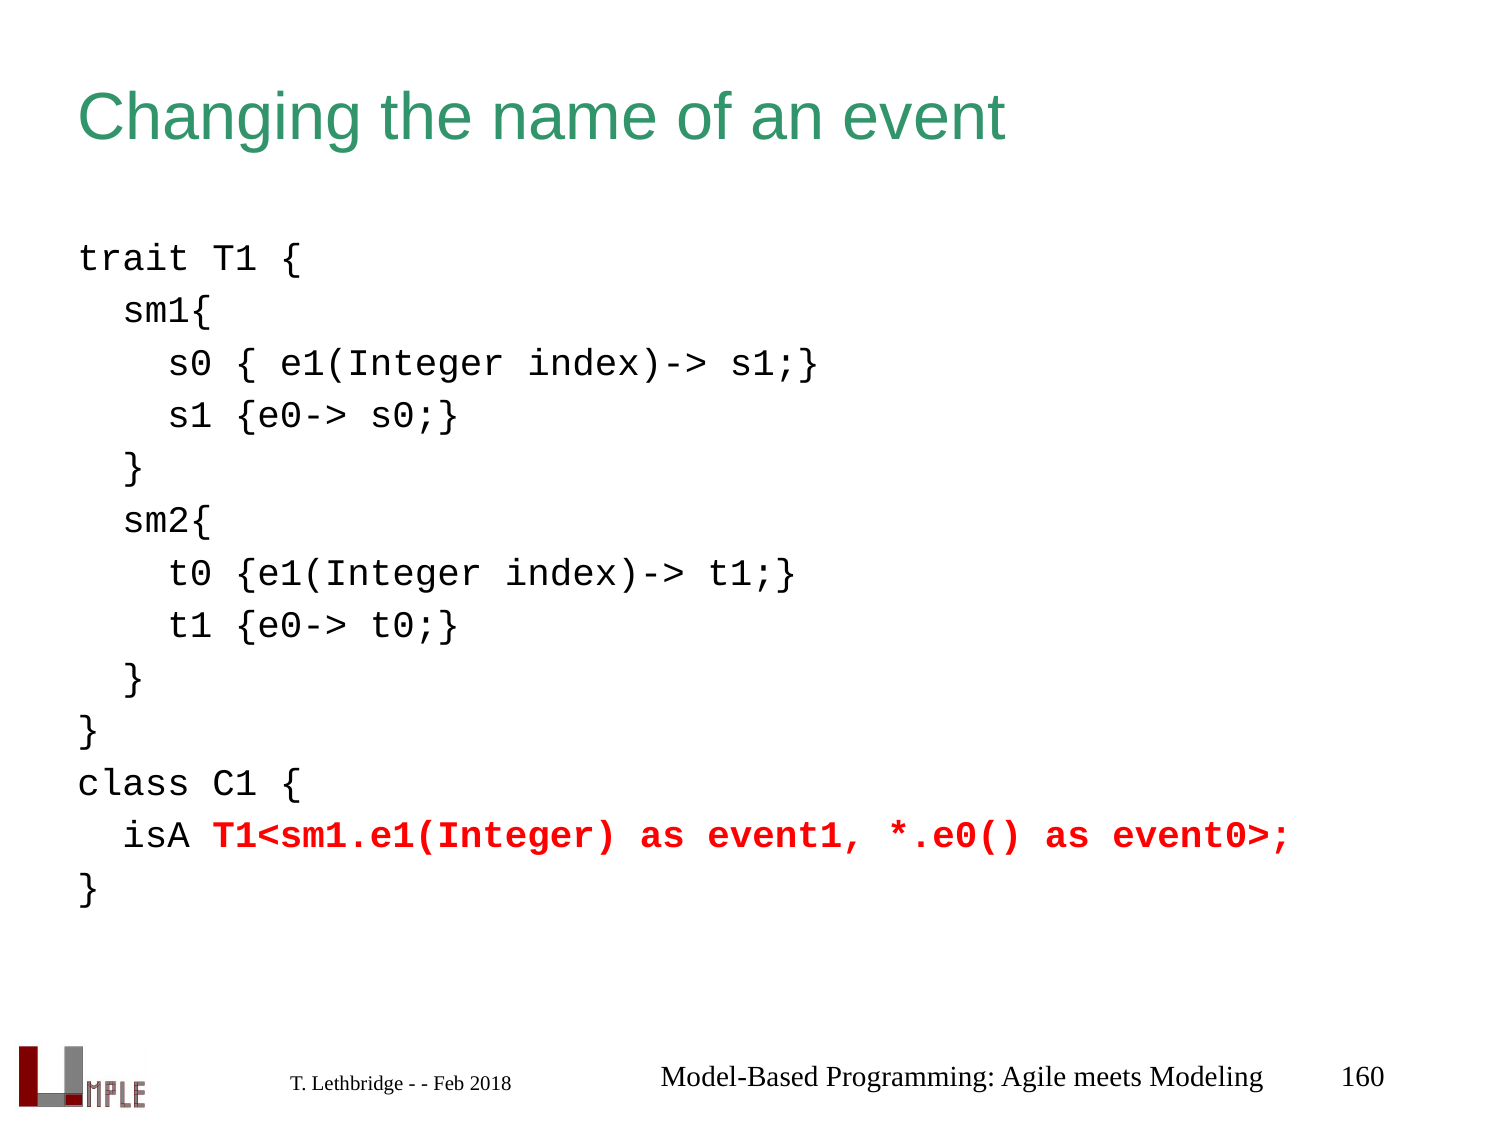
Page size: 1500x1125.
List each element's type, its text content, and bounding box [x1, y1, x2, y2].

title Changing the name of an event [62, 37, 1413, 188]
footer Model-Based Programming: Agile meets Modeling [624, 1050, 1300, 1125]
slide_number 160 [1325, 1050, 1400, 1125]
picture [14, 1041, 148, 1113]
list trait T1 { sm1{ s0 { e1(Integer index)-> s1;} s1 {e0-> s0;} } sm2{ t0 {e1(Integer index)-> t1;} t1 {e0-> t0;} } } class C1 { isA T1<sm1.e1(Integer) as event1, *.e0() as event0>; } [62, 224, 1413, 1013]
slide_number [275, 1062, 600, 1125]
